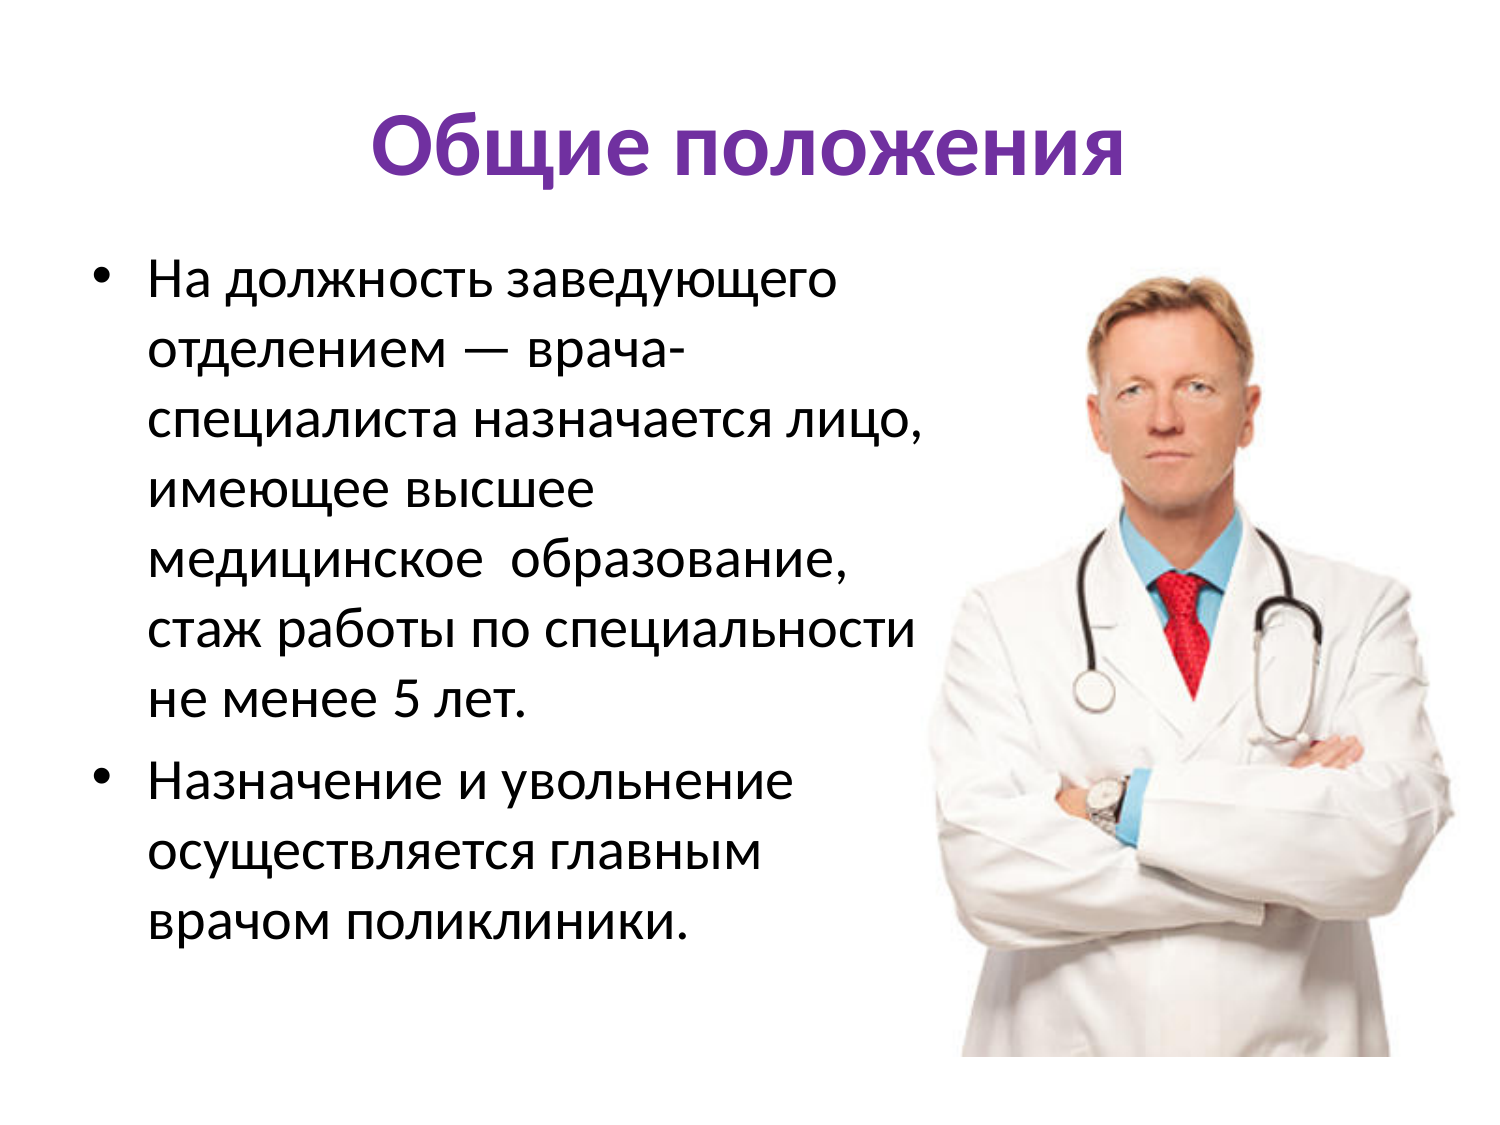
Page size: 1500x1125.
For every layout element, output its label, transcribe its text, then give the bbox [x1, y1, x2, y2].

title Общие положения [75, 45, 1425, 233]
list На должность заведующего отделением — врача-специалиста назначается лицо, имеющее высшее медицинское образование, стаж работы по специальности не менее 5 лет. Назначение и увольнение осуществляется главным врачом поликлиники. [76, 231, 898, 1024]
picture [903, 193, 1480, 1058]
